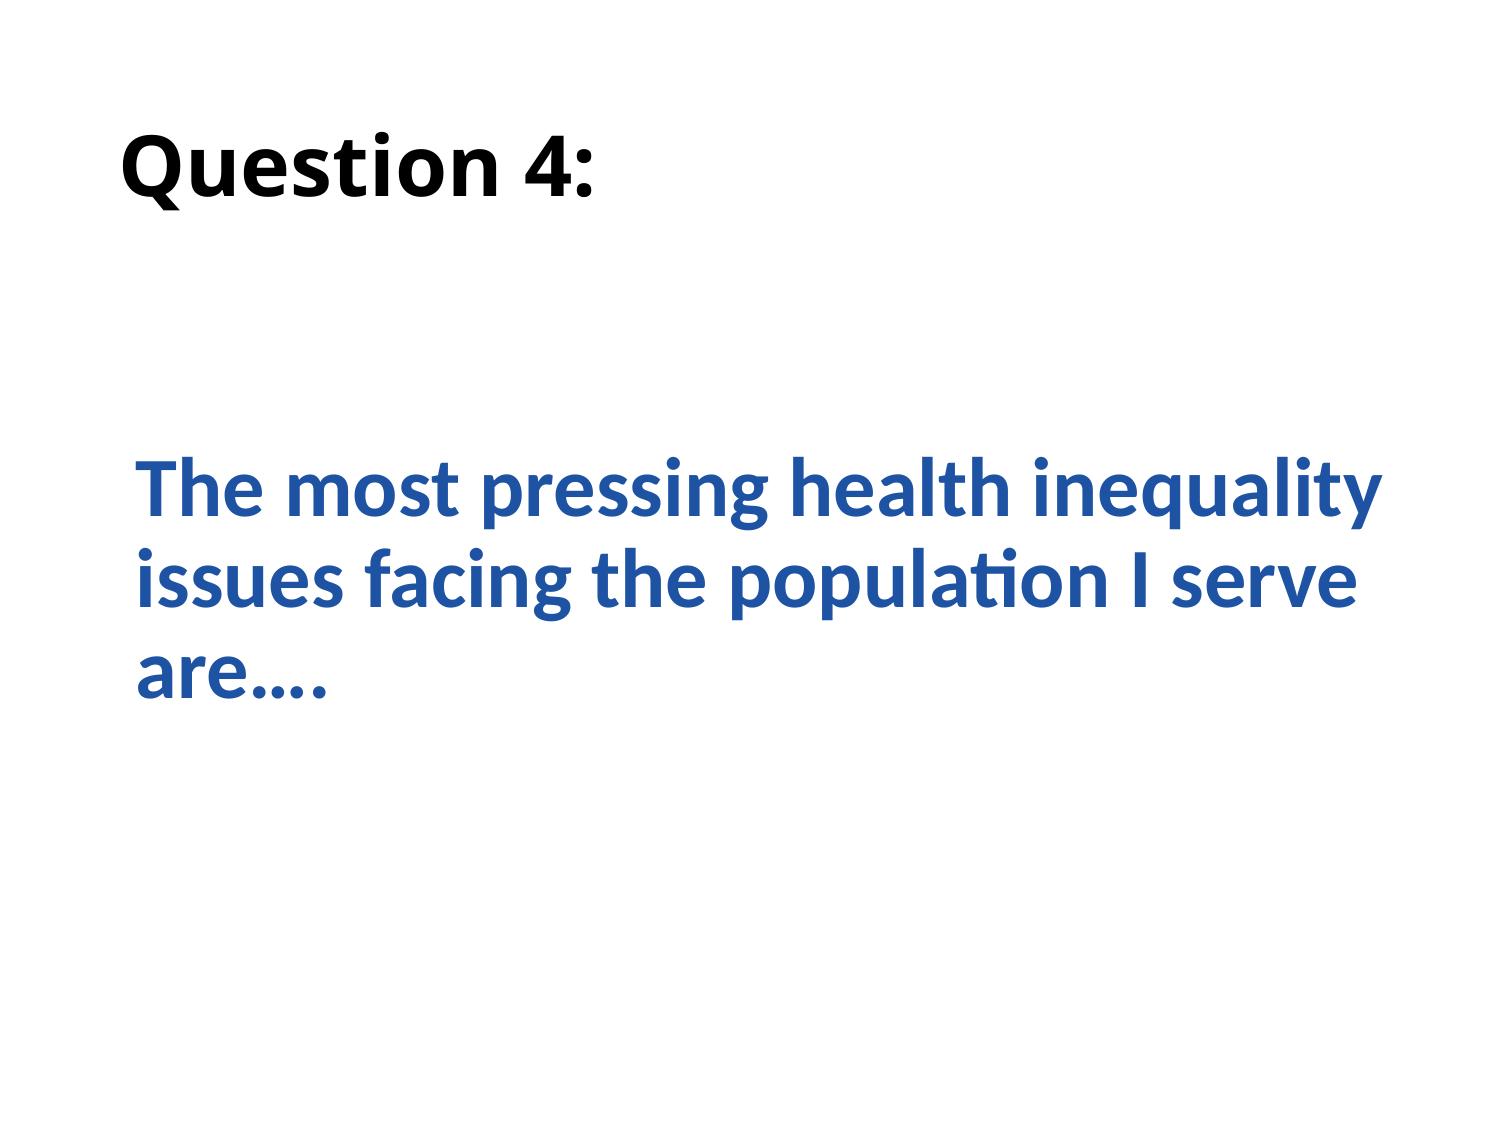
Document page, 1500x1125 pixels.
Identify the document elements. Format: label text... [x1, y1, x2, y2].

list The most pressing health inequality issues facing the population I serve are…. [120, 436, 1415, 972]
title Question 4: [103, 59, 1397, 278]
